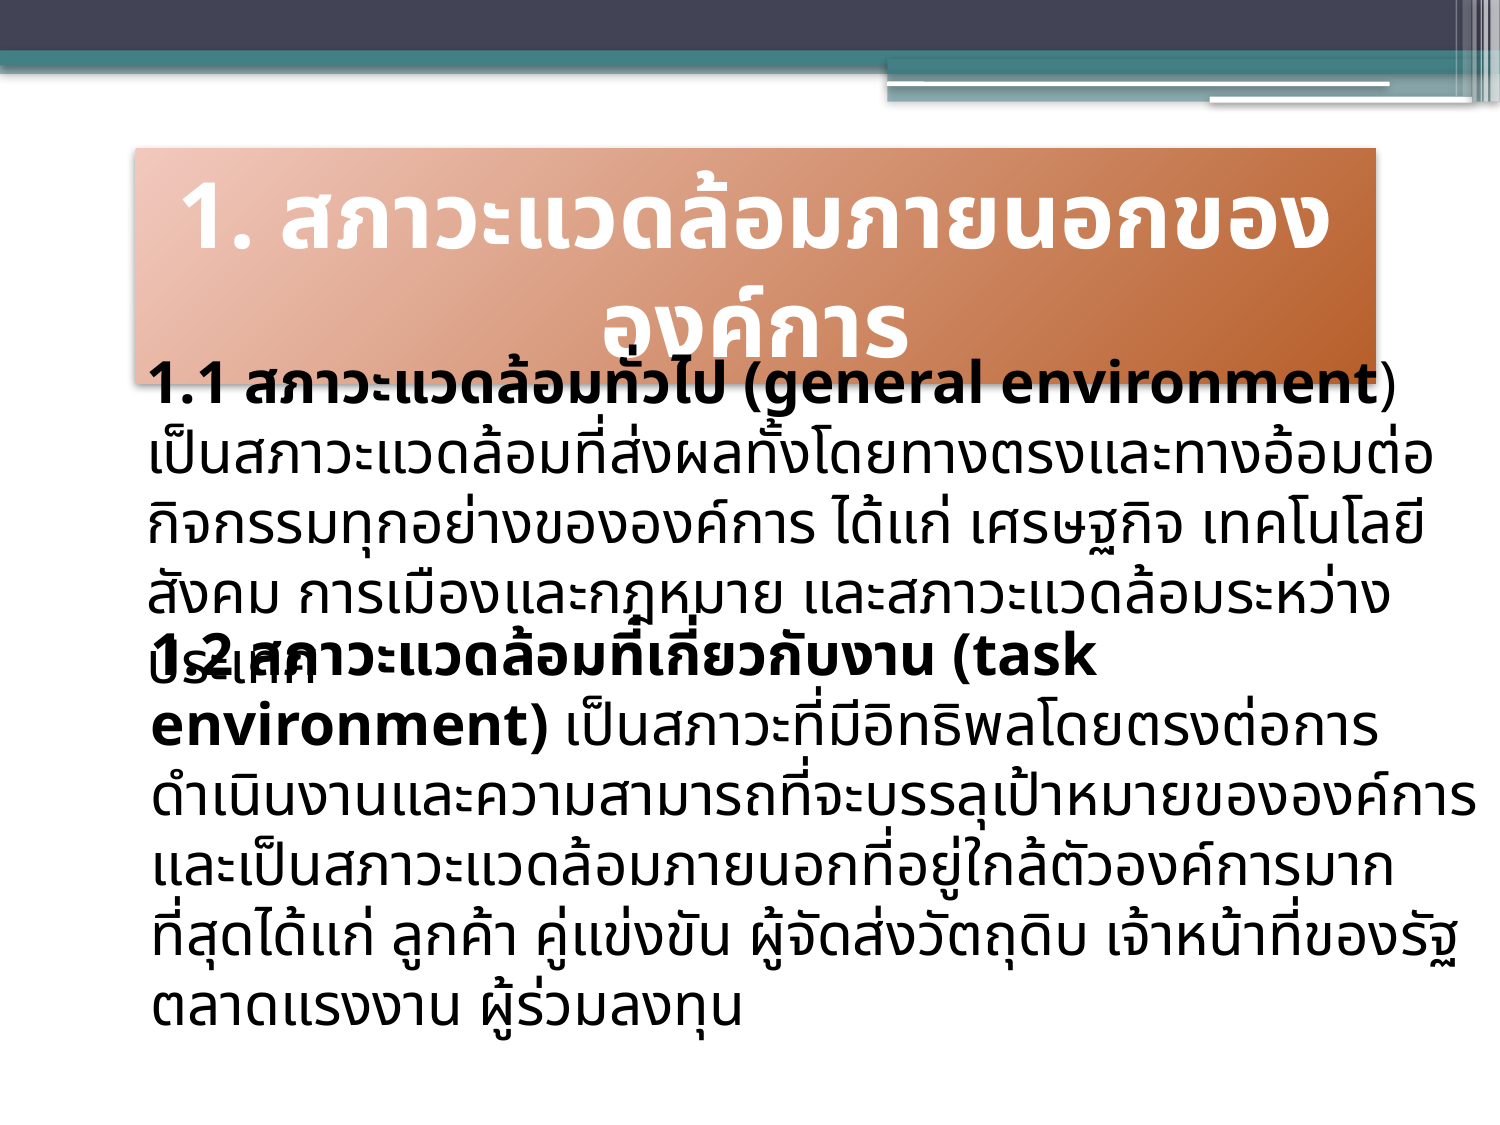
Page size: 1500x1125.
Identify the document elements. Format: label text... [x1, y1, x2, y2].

text_box 1.1 สภาวะแวดล้อมทั่วไป (general environment) เป็นสภาวะแวดล้อมที่ส่งผลทั้งโดยทางตรงและทางอ้อมต่อกิจกรรมทุกอย่างขององค์การ ได้แก่ เศรษฐกิจ เทคโนโลยี สังคม การเมืองและกฎหมาย และสภาวะแวดล้อมระหว่างประเทศ [131, 338, 1500, 773]
text_box 1.2 สภาวะแวดล้อมที่เกี่ยวกับงาน (task environment) เป็นสภาวะที่มีอิทธิพลโดยตรงต่อการดำเนินงานและความสามารถที่จะบรรลุเป้าหมายขององค์การและเป็นสภาวะแวดล้อมภายนอกที่อยู่ใกล้ตัวองค์การมากที่สุดได้แก่ ลูกค้า คู่แข่งขัน ผู้จัดส่งวัตถุดิบ เจ้าหน้าที่ของรัฐ ตลาดแรงงาน ผู้ร่วมลงทุน [135, 609, 1500, 1045]
text_box 1. สภาวะแวดล้อมภายนอกขององค์การ [135, 148, 1376, 338]
